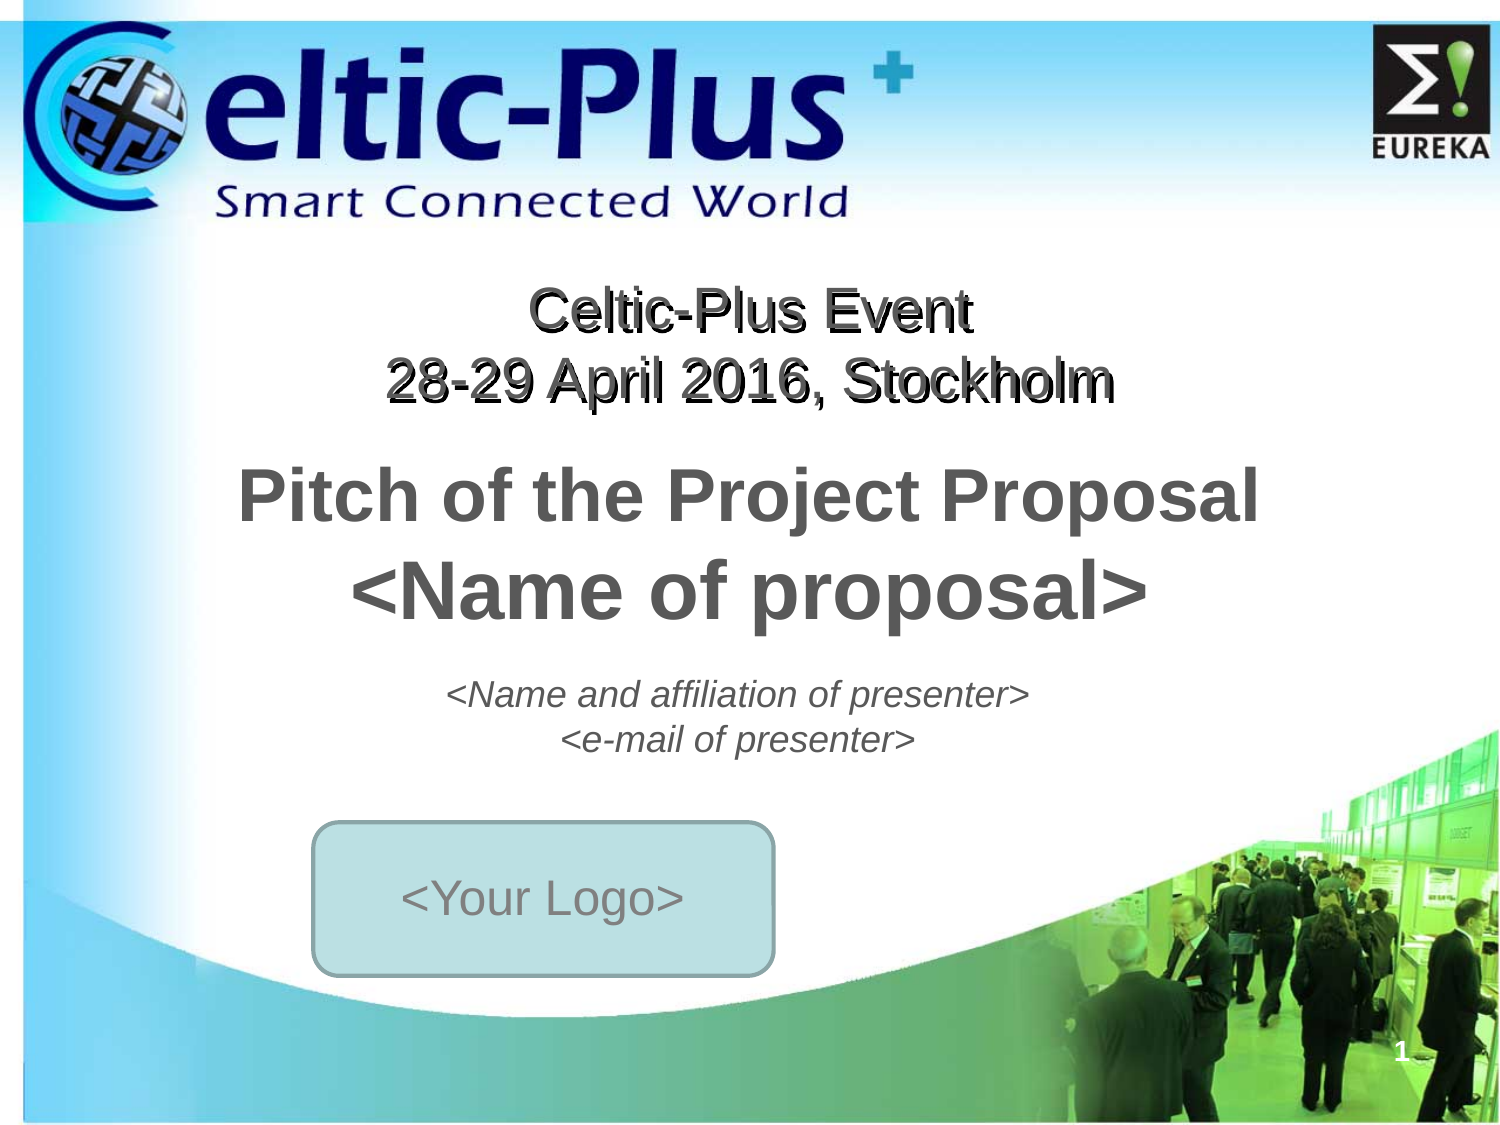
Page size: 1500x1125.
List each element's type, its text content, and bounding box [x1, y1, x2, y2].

picture [0, 0, 1500, 1125]
slide_number 1 [1074, 1024, 1425, 1103]
text_box Pitch of the Project Proposal <Name of proposal> [5, 420, 1495, 662]
text_box [311, 858, 776, 978]
text_box <Your Logo> [385, 857, 701, 933]
title Celtic-Plus Event 28-29 April 2016, Stockholm [112, 219, 1388, 420]
text_box <Name and affiliation of presenter> <e-mail of presenter> [100, 616, 1376, 858]
